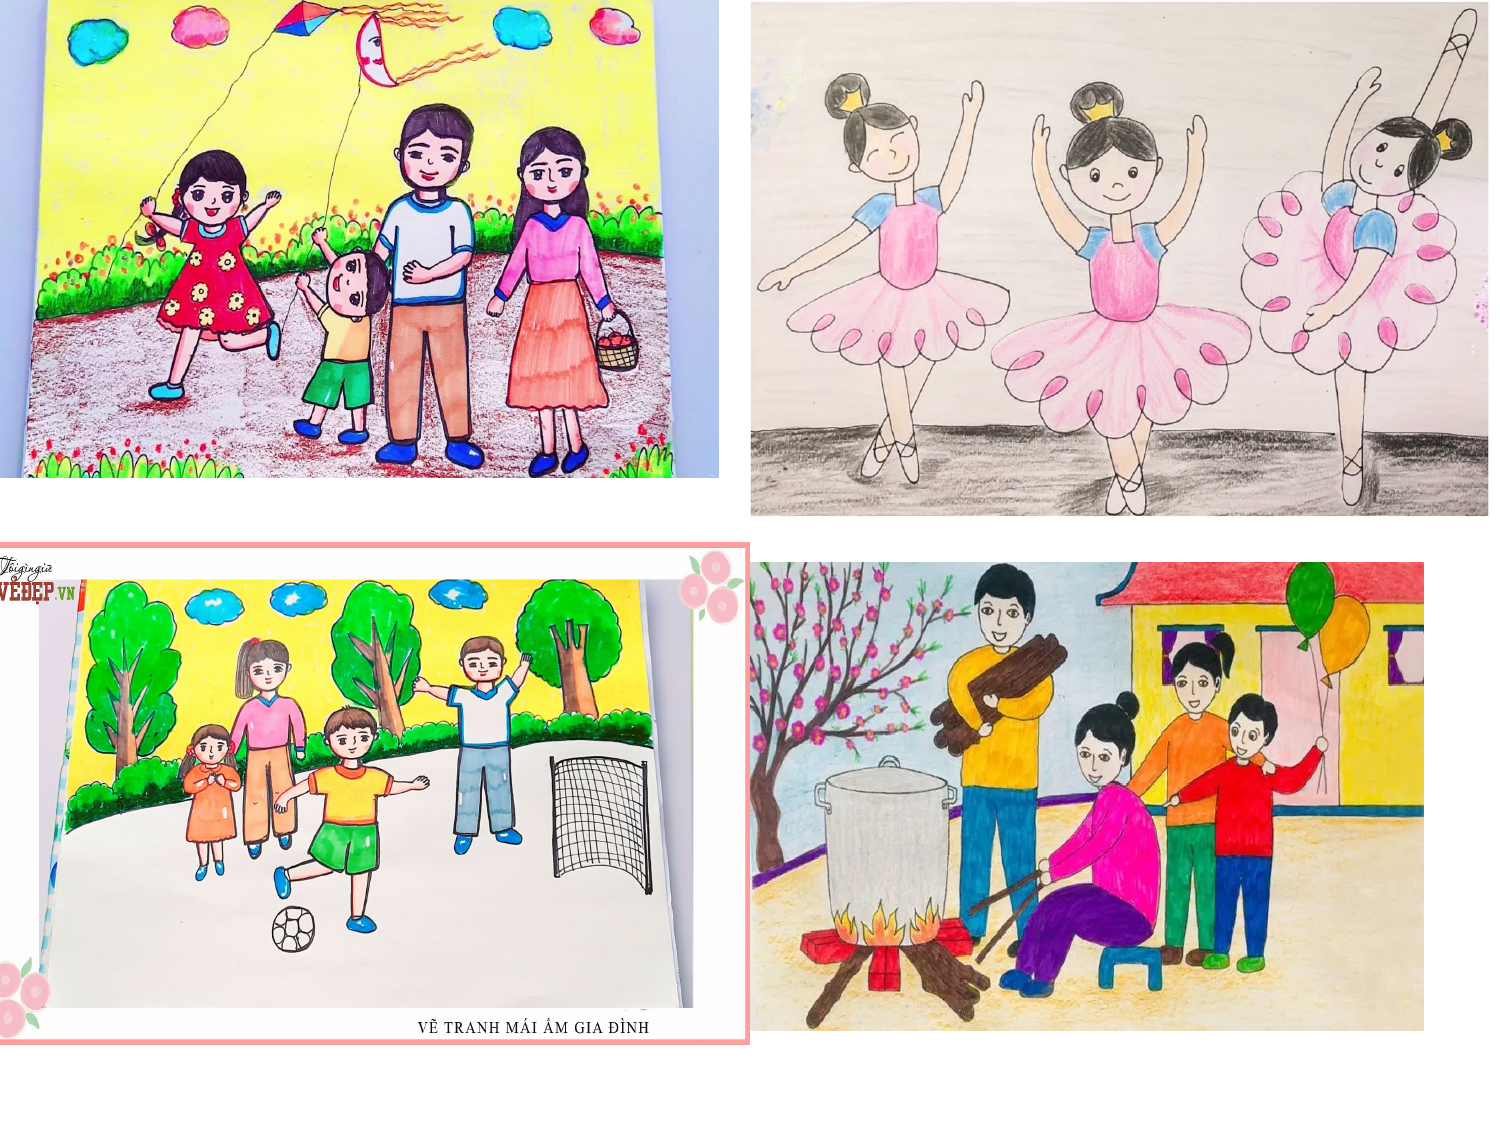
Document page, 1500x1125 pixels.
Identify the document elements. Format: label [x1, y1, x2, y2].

picture [749, 0, 1492, 518]
picture [0, 542, 1424, 1045]
picture [0, 0, 719, 478]
